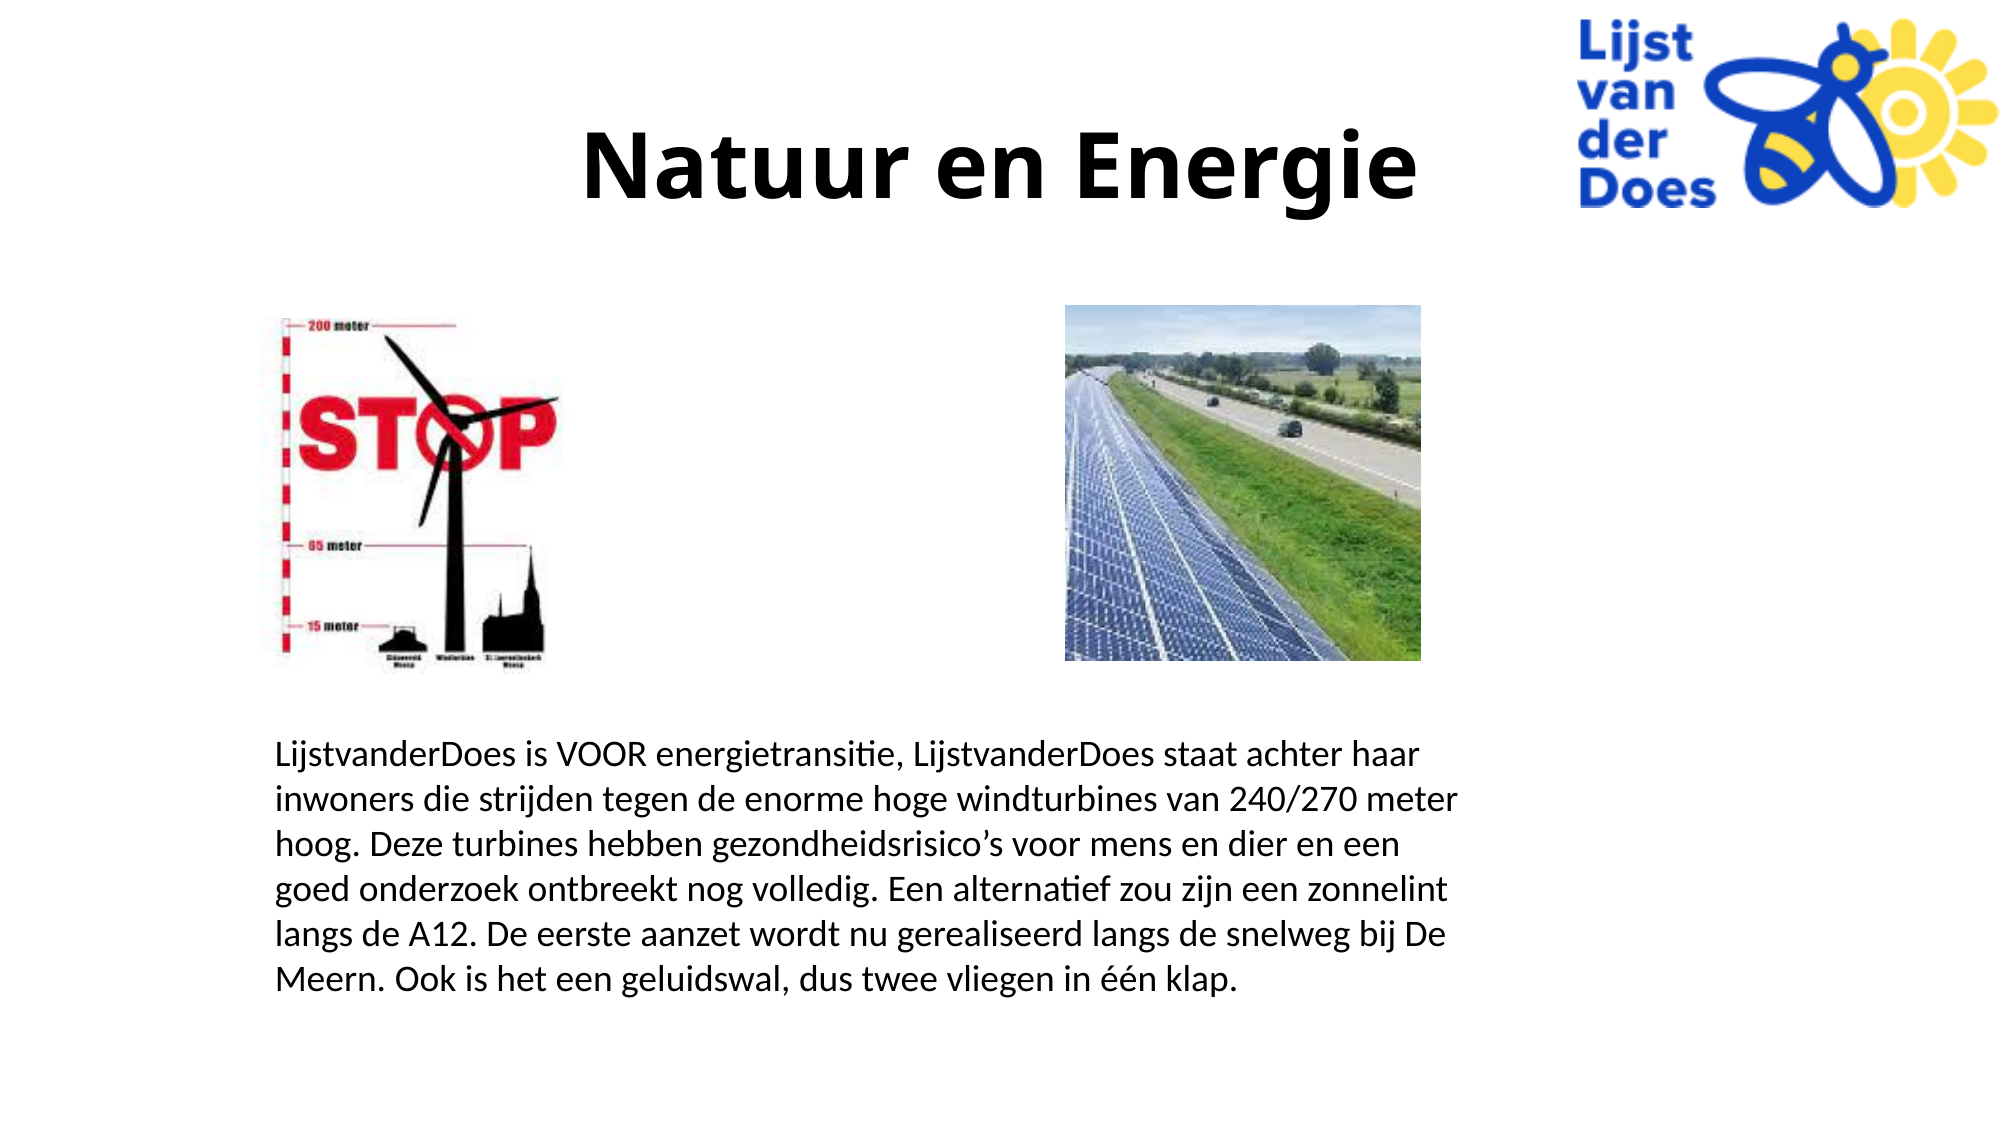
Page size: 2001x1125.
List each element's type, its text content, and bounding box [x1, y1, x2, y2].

picture [200, 318, 706, 674]
picture [1577, 18, 2000, 208]
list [1065, 305, 1421, 661]
title Natuur en Energie [137, 59, 1863, 278]
text_box LijstvanderDoes is VOOR energietransitie, LijstvanderDoes staat achter haar inwoners die strijden tegen de enorme hoge windturbines van 240/270 meter hoog. Deze turbines hebben gezondheidsrisico’s voor mens en dier en een goed onderzoek ontbreekt nog volledig. Een alternatief zou zijn een zonnelint langs de A12. De eerste aanzet wordt nu gerealiseerd langs de snelweg bij De Meern. Ook is het een geluidswal, dus twee vliegen in één klap. [260, 721, 1500, 1007]
